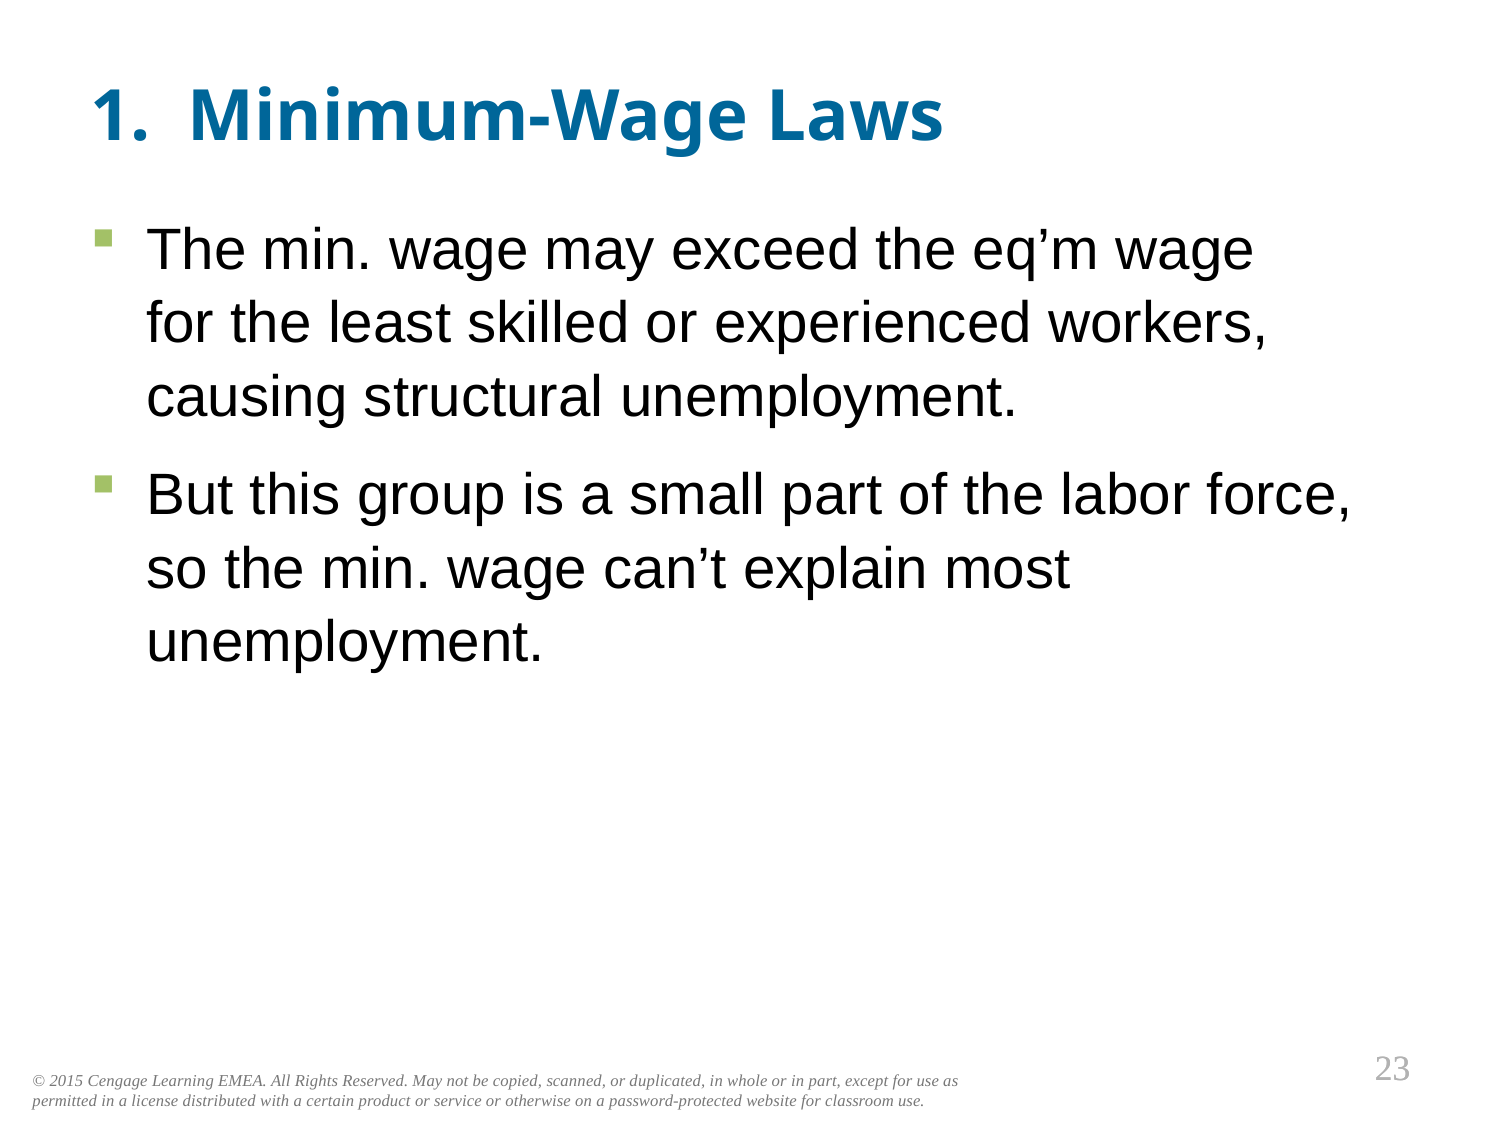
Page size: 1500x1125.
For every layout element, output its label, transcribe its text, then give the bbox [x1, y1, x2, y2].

list The min. wage may exceed the eq’m wage for the least skilled or experienced workers, causing structural unemployment. But this group is a small part of the labor force, so the min. wage can’t explain most unemployment. [74, 199, 1426, 1019]
title 1. Minimum-Wage Laws [74, 37, 1426, 188]
